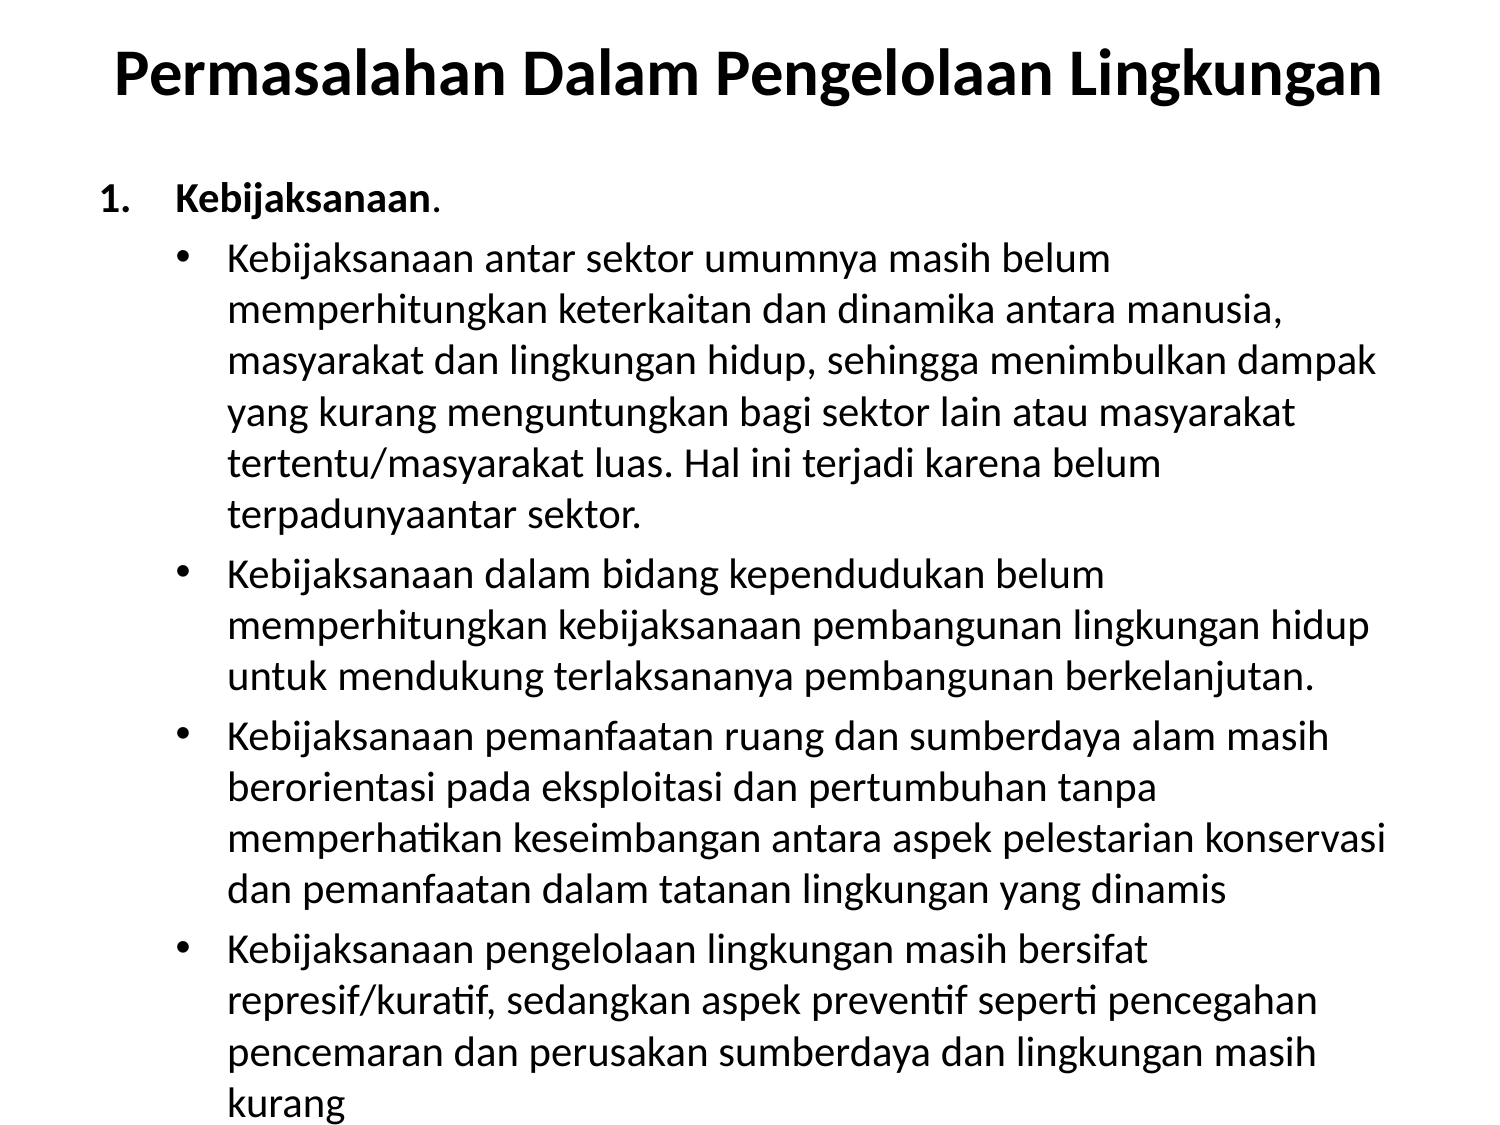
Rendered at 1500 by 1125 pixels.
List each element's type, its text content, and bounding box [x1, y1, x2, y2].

list Kebijaksanaan. Kebijaksanaan antar sektor umumnya masih belum memperhitungkan keterkaitan dan dinamika antara manusia, masyarakat dan lingkungan hidup, sehingga menimbulkan dampak yang kurang menguntungkan bagi sektor lain atau masyarakat tertentu/masyarakat luas. Hal ini terjadi karena belum terpadunyaantar sektor. Kebijaksanaan dalam bidang kependudukan belum memperhitungkan kebijaksanaan pembangunan lingkungan hidup untuk mendukung terlaksananya pembangunan berkelanjutan. Kebijaksanaan pemanfaatan ruang dan sumberdaya alam masih berorientasi pada eksploitasi dan pertumbuhan tanpa memperhatikan keseimbangan antara aspek pelestarian konservasi dan pemanfaatan dalam tatanan lingkungan yang dinamis Kebijaksanaan pengelolaan lingkungan masih bersifat represif/kuratif, sedangkan aspek preventif seperti pencegahan pencemaran dan perusakan sumberdaya dan lingkungan masih kurang [75, 162, 1425, 1125]
title Permasalahan Dalam Pengelolaan Lingkungan [75, 12, 1425, 125]
